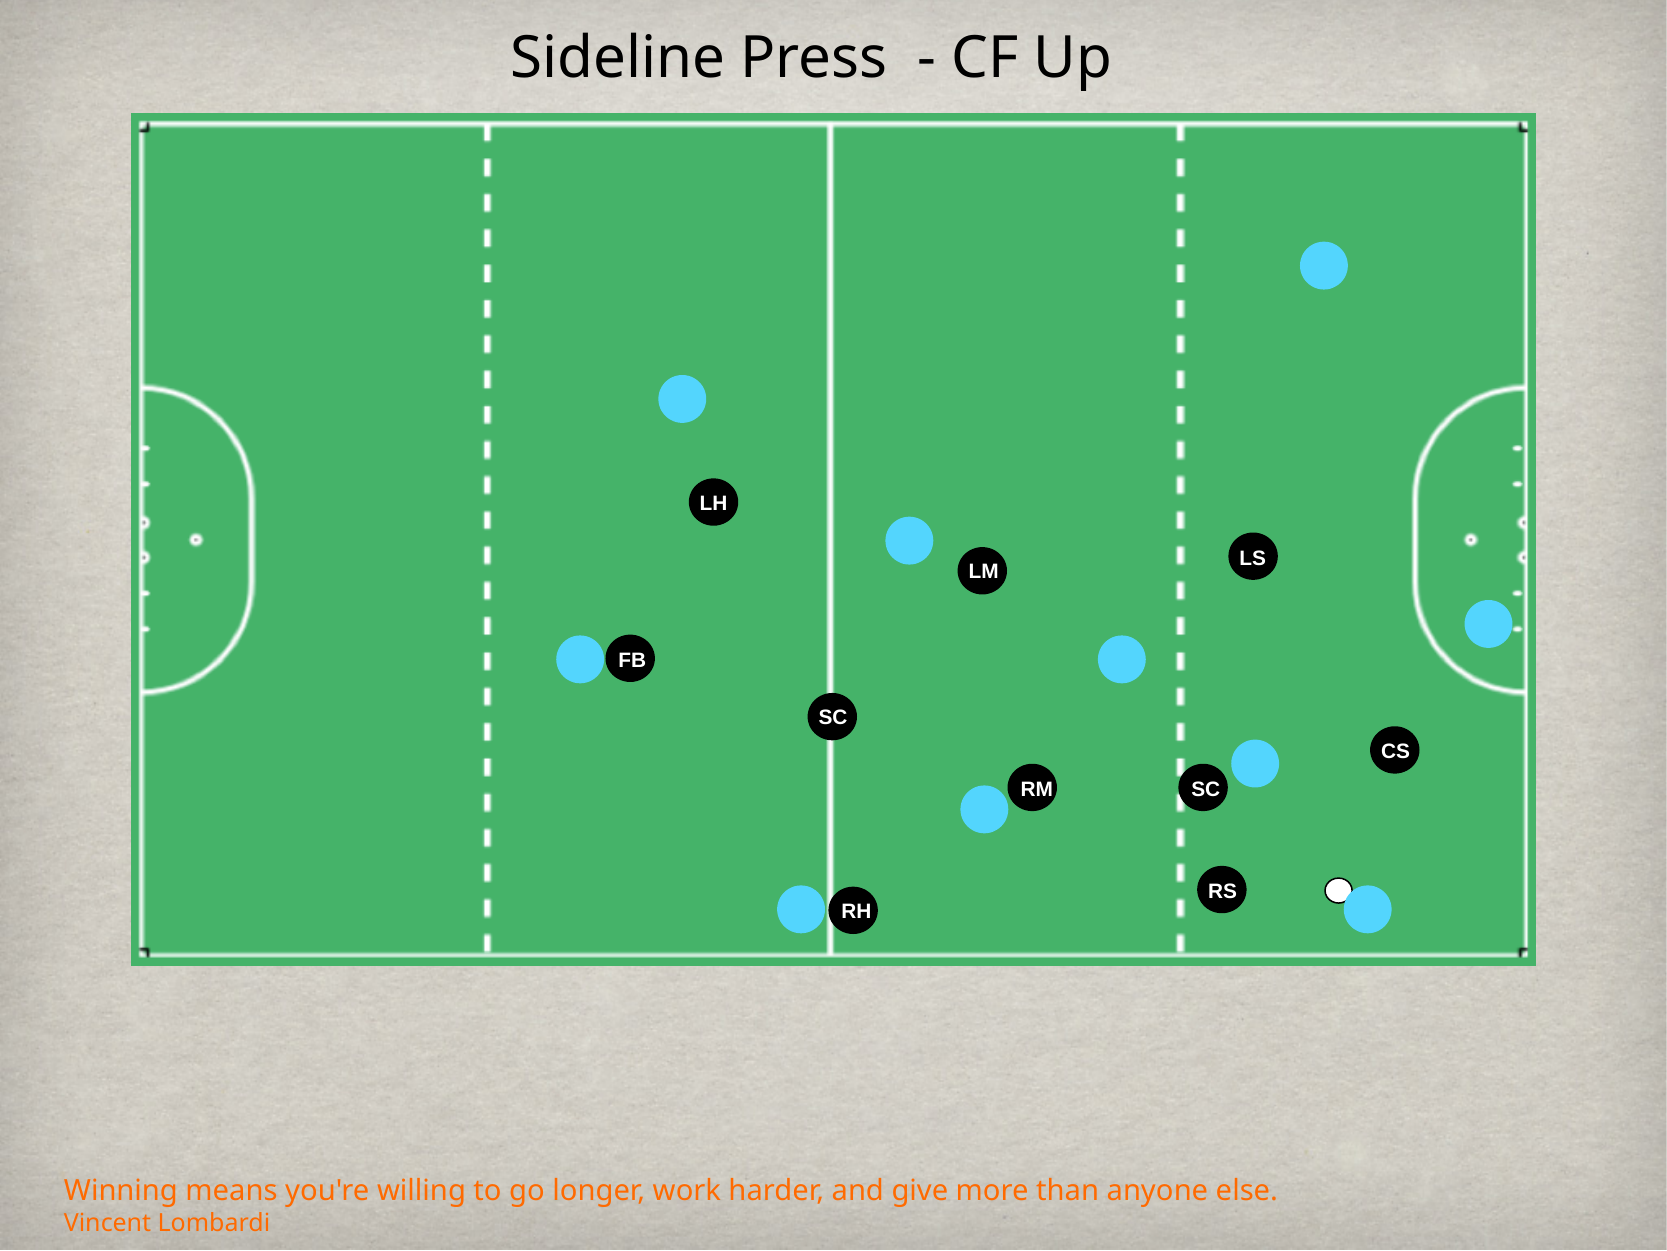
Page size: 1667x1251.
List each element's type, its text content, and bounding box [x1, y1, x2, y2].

text_box Winning means you're willing to go longer, work harder, and give more than anyone else. Vincent Lombardi [57, 1165, 1286, 1243]
picture [0, 0, 1667, 1250]
text_box Sideline Press - CF Up [504, 12, 1119, 96]
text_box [555, 241, 1513, 934]
